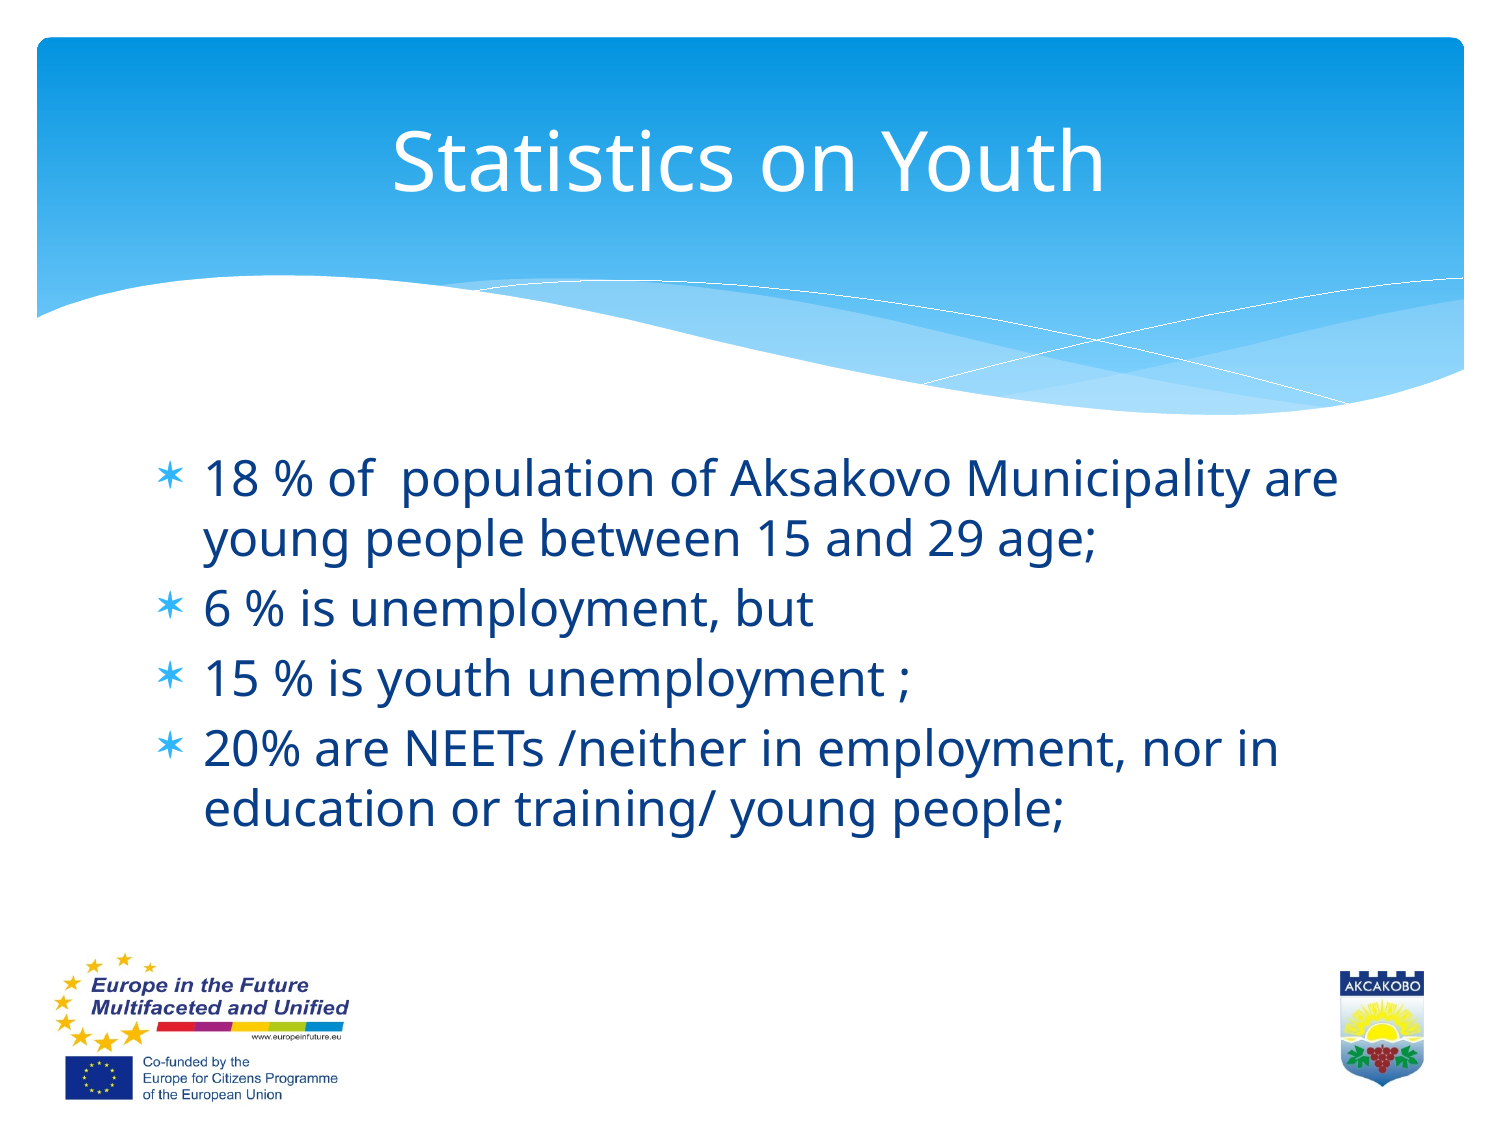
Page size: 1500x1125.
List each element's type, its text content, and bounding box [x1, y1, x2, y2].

list 18 % of population of Aksakovo Municipality are young people between 15 and 29 age; 6 % is unemployment, but 15 % is youth unemployment ; 20% are NEETs /neither in employment, nor in education or training/ young people; [143, 438, 1359, 882]
picture [52, 951, 349, 1107]
picture [1340, 971, 1424, 1087]
title Statistics on Youth [75, 55, 1425, 261]
